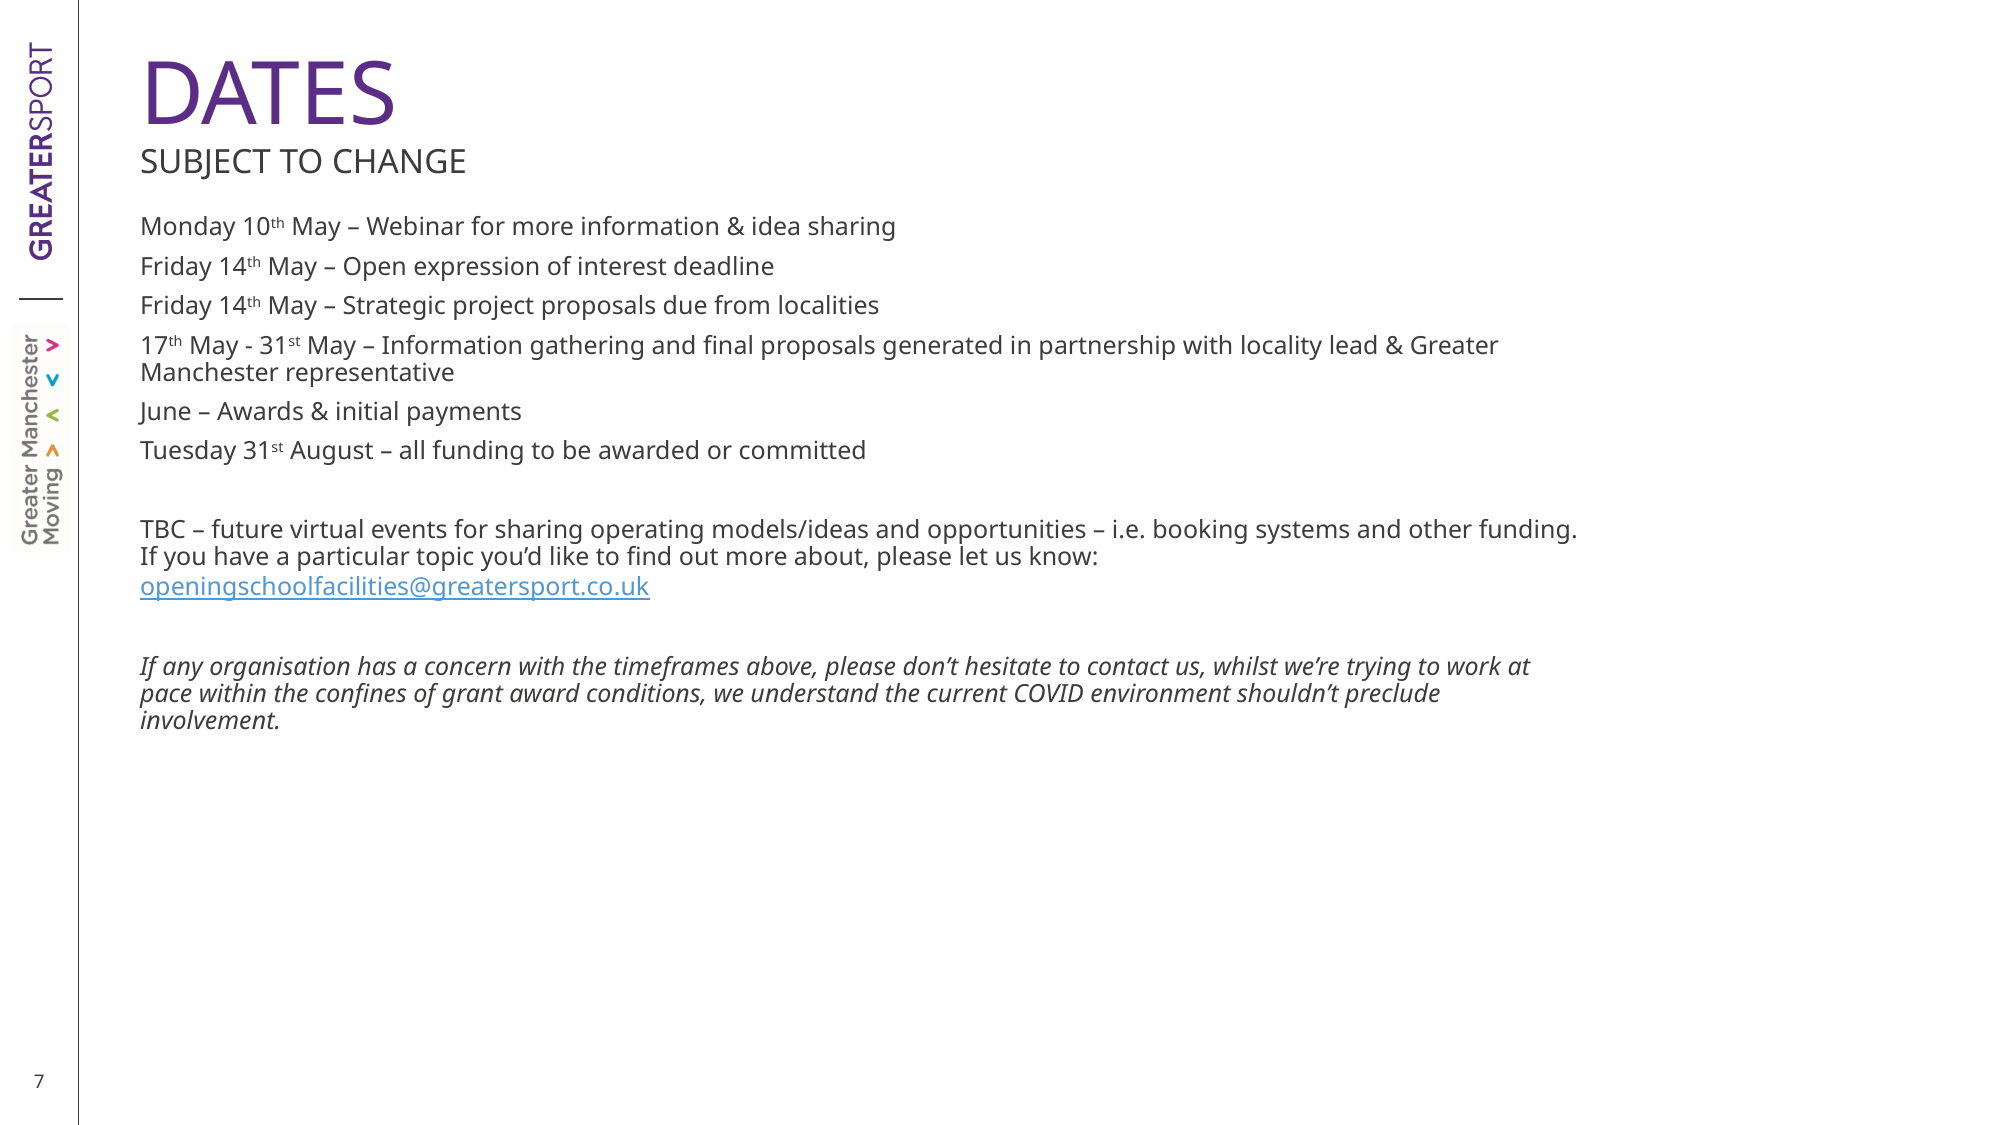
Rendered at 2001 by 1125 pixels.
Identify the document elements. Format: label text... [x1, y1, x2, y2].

title Dates [125, 41, 1600, 137]
picture [30, 43, 52, 260]
picture [11, 324, 69, 555]
list Monday 10th May – Webinar for more information & idea sharing Friday 14th May – Open expression of interest deadline Friday 14th May – Strategic project proposals due from localities 17th May - 31st May – Information gathering and final proposals generated in partnership with locality lead & Greater Manchester representative June – Awards & initial payments Tuesday 31st August – all funding to be awarded or committed TBC – future virtual events for sharing operating models/ideas and opportunities – i.e. booking systems and other funding. If you have a particular topic you’d like to find out more about, please let us know: openingschoolfacilities@greatersport.co.uk If any organisation has a concern with the timeframes above, please don’t hesitate to contact us, whilst we’re trying to work at pace within the confines of grant award conditions, we understand the current COVID environment shouldn’t preclude involvement. [125, 206, 1600, 481]
list Subject to change [125, 137, 1656, 185]
slide_number 7 [4, 1051, 74, 1112]
